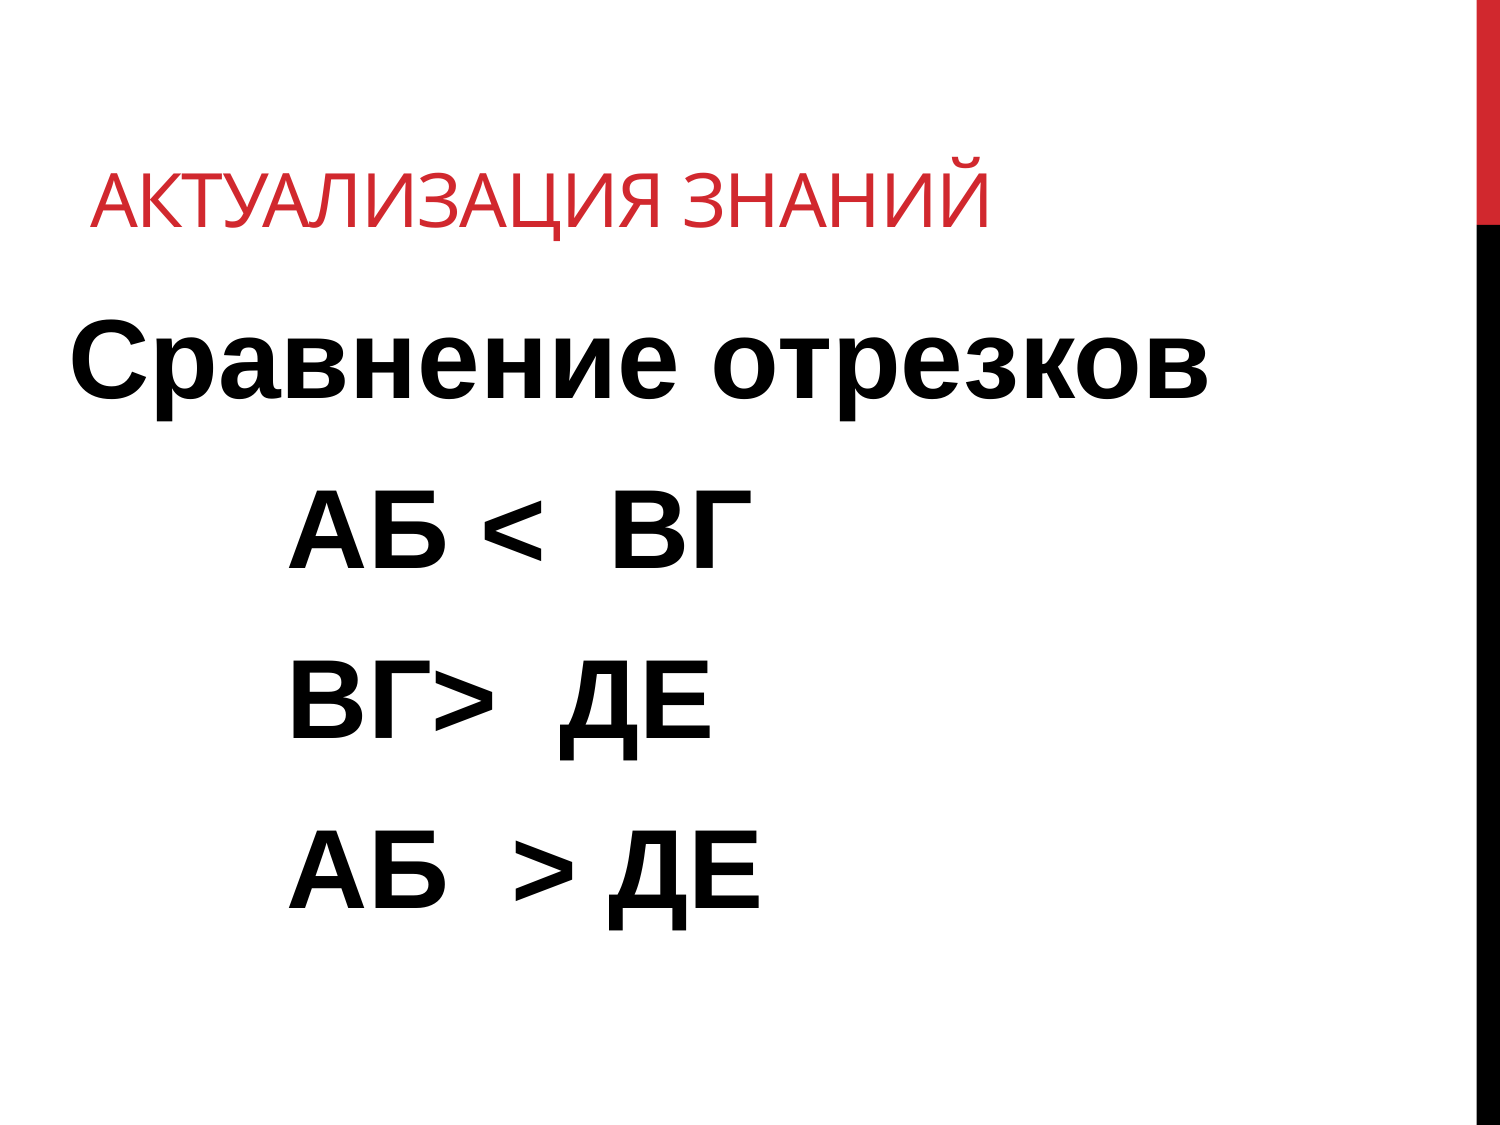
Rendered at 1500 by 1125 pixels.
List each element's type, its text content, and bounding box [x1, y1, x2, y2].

title Актуализация знаний [75, 25, 1025, 250]
list Сравнение отрезков АБ < ВГ ВГ> ДЕ АБ > ДЕ [53, 278, 1304, 997]
